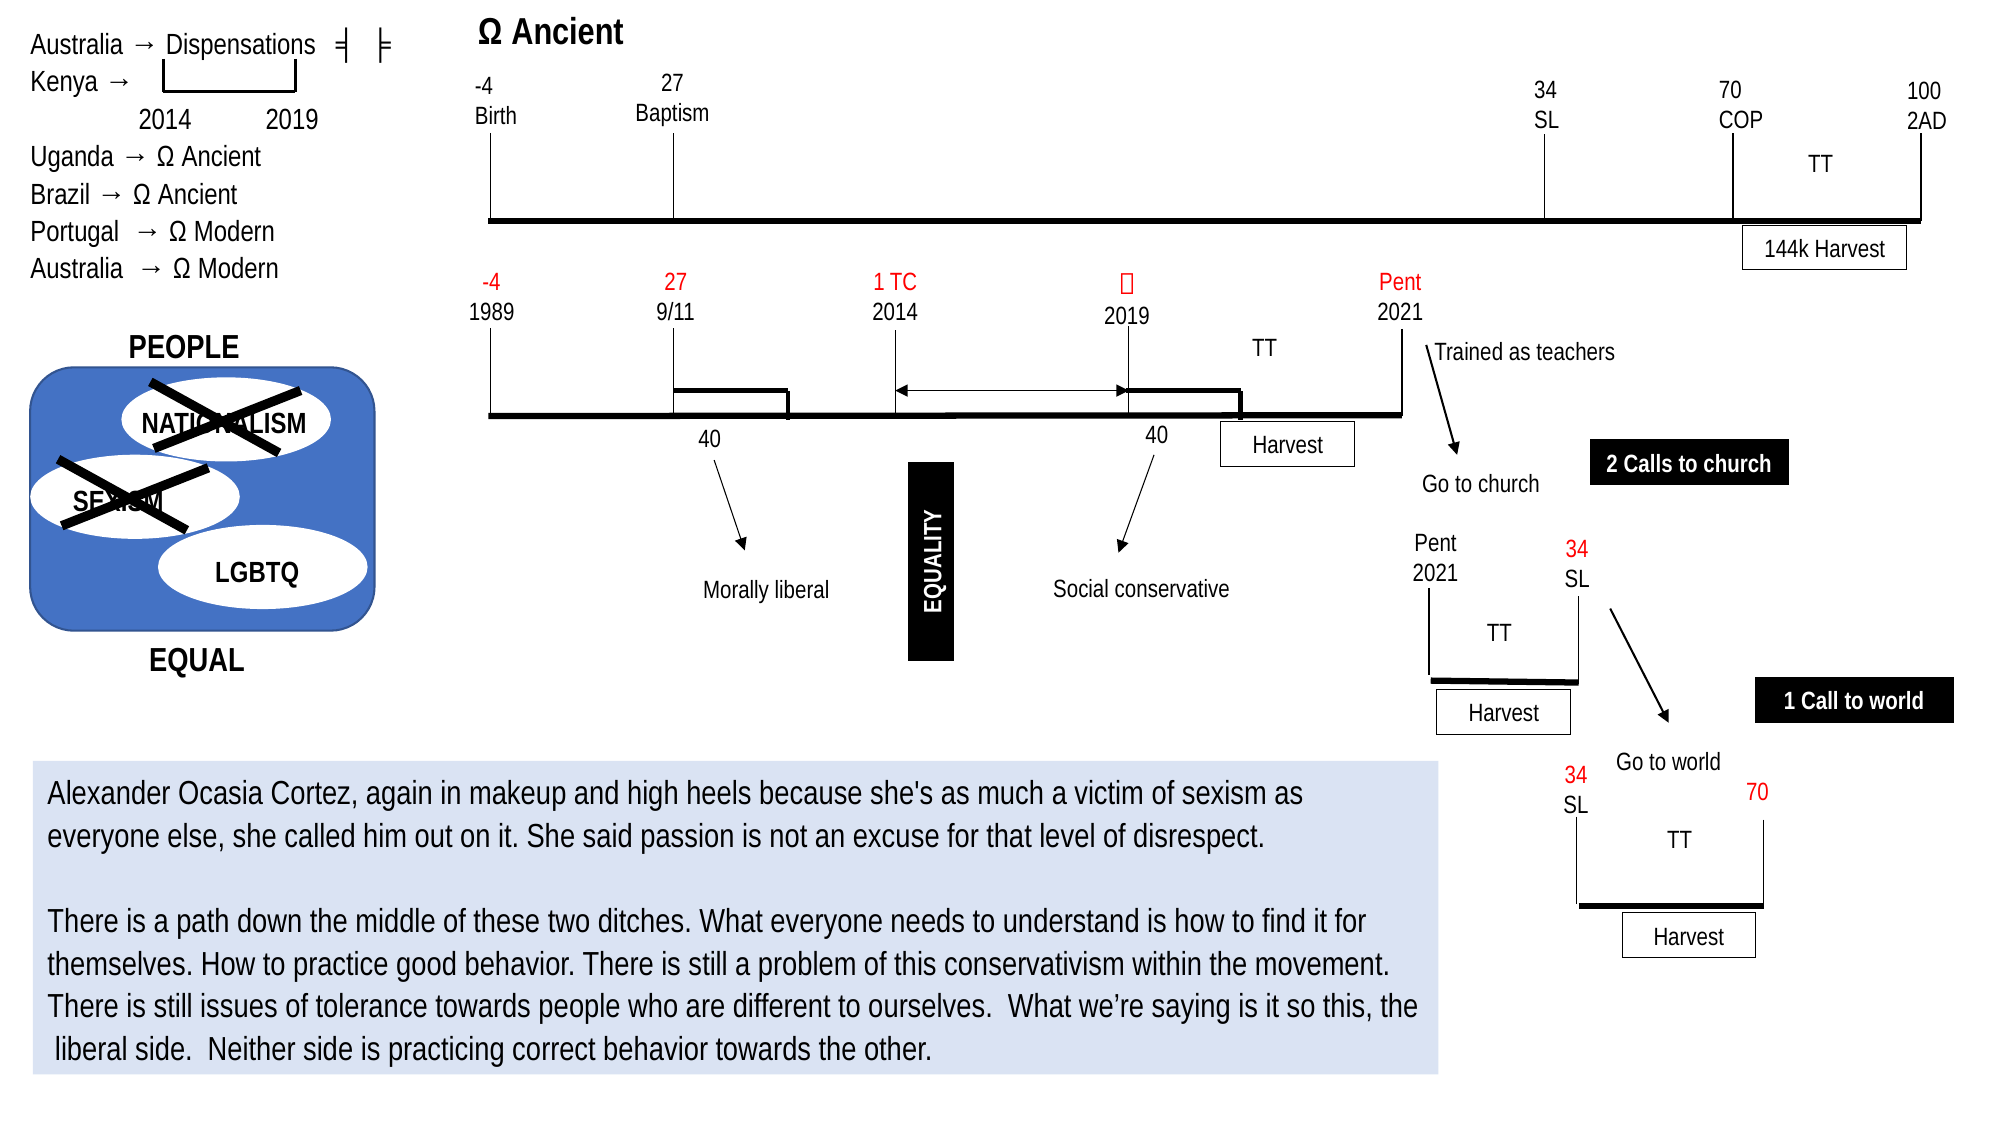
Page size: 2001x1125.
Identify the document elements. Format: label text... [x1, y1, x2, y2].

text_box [1426, 344, 1458, 455]
text_box 34 SL [1538, 524, 1616, 600]
text_box  2019 [1088, 257, 1166, 338]
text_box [1610, 608, 1669, 723]
text_box 34 SL [1519, 65, 1593, 141]
text_box 27 Baptism [618, 60, 727, 134]
text_box Morally liberal [688, 566, 896, 611]
text_box 40 [683, 417, 745, 460]
text_box 70 [1719, 767, 1796, 813]
text_box TT [1625, 816, 1734, 862]
text_box Harvest [1436, 689, 1571, 735]
text_box TT [1766, 140, 1875, 185]
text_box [30, 318, 375, 674]
text_box Australia → Dispensations ╡ ╞ Kenya → 2014 2019 Uganda → Ω Ancient Brazil → Ω Ancient Portugal → Ω Modern Australia → Ω Modern [15, 15, 415, 292]
text_box 2 Calls to church [1590, 439, 1789, 485]
text_box Ω Ancient [463, 0, 730, 60]
text_box 100 2AD [1892, 67, 1966, 143]
text_box 70 COP [1704, 65, 1789, 141]
text_box Go to world [1601, 738, 1737, 783]
text_box Alexander Ocasia Cortez, again in makeup and high heels because she's as much a victim of sexism as everyone else, she called him out on it. She said passion is not an excuse for that level of disrespect. There is a path down the middle of these two ditches. What everyone needs to understand is how to find it for themselves. How to practice good behavior. There is still a problem of this conservativism within the movement. There is still issues of tolerance towards people who are different to ourselves. What we’re saying is it so this, the liberal side. Neither side is practicing correct behavior towards the other. [32, 760, 1439, 1075]
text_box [58, 459, 209, 531]
text_box Harvest [1622, 912, 1756, 958]
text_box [150, 381, 301, 453]
text_box 40 [1130, 417, 1192, 457]
text_box 1 TC 2014 [857, 257, 934, 333]
text_box EQUALITY [908, 462, 954, 661]
text_box Pent 2021 [1362, 257, 1439, 333]
text_box TT [1445, 608, 1554, 654]
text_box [714, 460, 745, 551]
text_box 34 SL [1537, 750, 1615, 826]
text_box Pent 2021 [1389, 519, 1483, 594]
text_box Social conservative [1038, 565, 1333, 611]
text_box -4 1989 [453, 257, 531, 333]
text_box 40 [1130, 411, 1192, 415]
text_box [163, 58, 296, 92]
text_box Trained as teachers [1416, 328, 1634, 373]
text_box 1 Call to world [1755, 677, 1954, 723]
text_box -4 Birth [460, 61, 573, 137]
text_box Go to church [1407, 460, 1555, 505]
text_box Harvest [1220, 421, 1355, 467]
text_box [1118, 454, 1155, 553]
text_box 144k Harvest [1742, 225, 1907, 270]
text_box 27 9/11 [621, 258, 731, 333]
text_box TT [1210, 323, 1319, 369]
